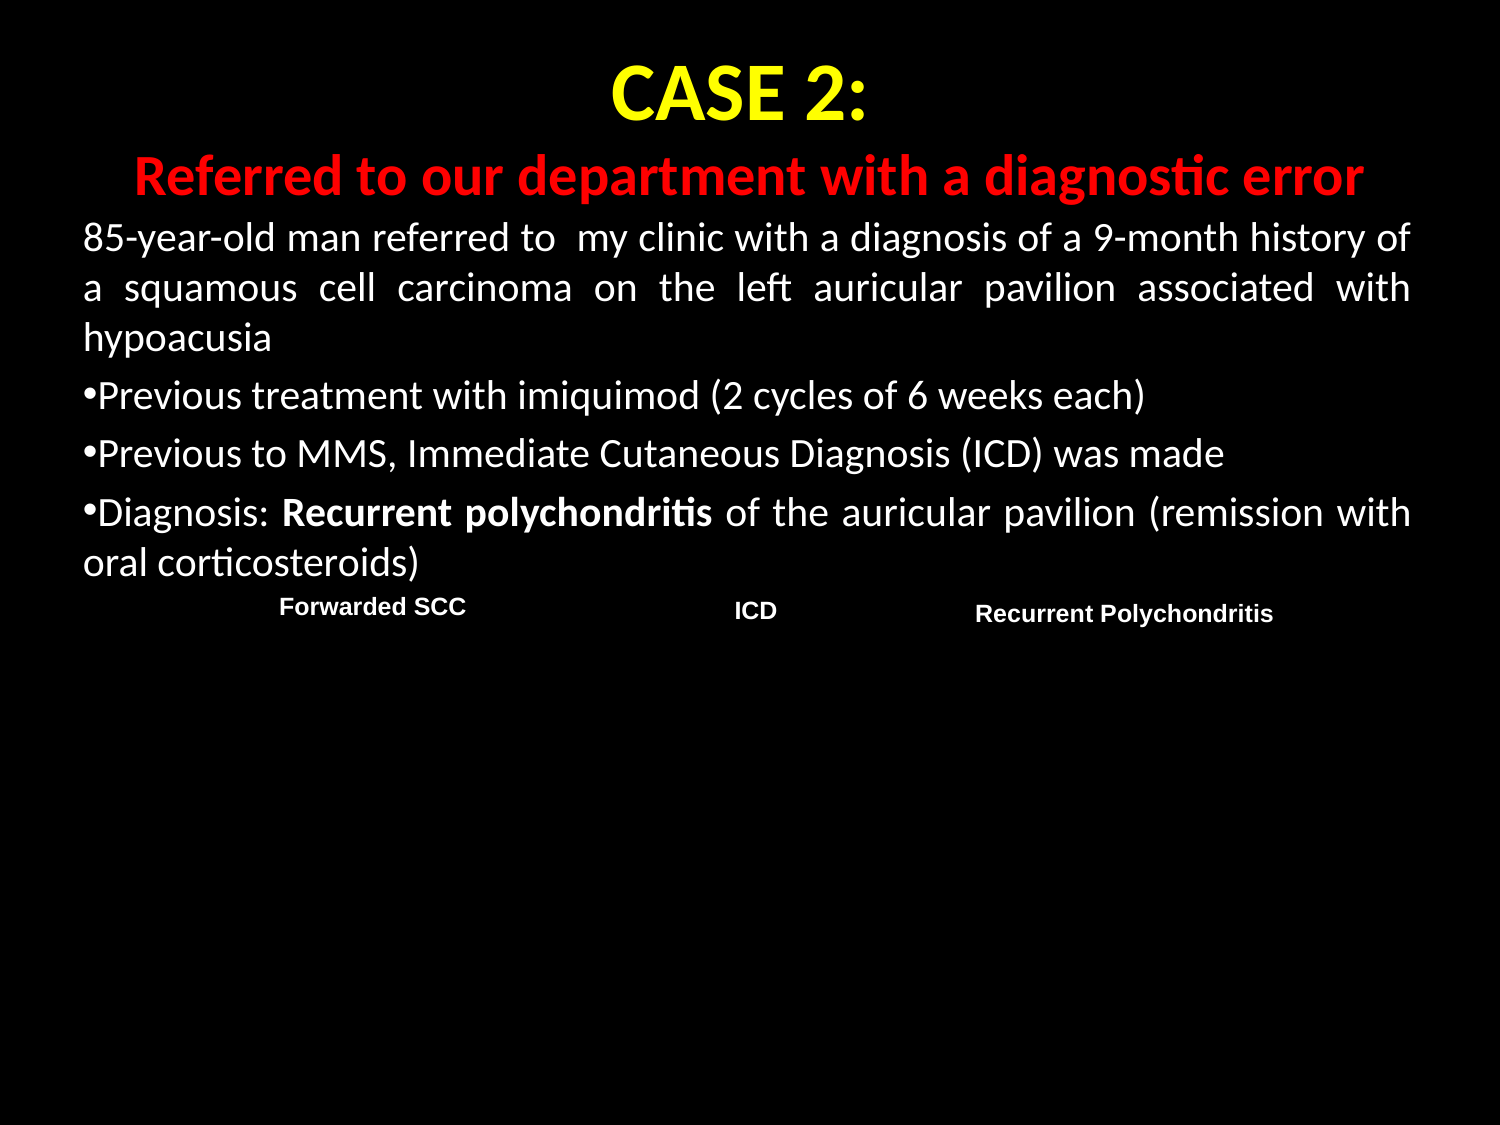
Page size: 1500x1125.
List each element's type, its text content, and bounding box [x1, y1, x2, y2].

title CASE 2: Referred to our department with a diagnostic error [112, 24, 1388, 201]
text_box Recurrent Polychondritis [949, 590, 1308, 636]
subtitle 85-year-old man referred to my clinic with a diagnosis of a 9-month history of a squamous cell carcinoma on the left auricular pavilion associated with hypoacusia Previous treatment with imiquimod (2 cycles of 6 weeks each) Previous to MMS, Immediate Cutaneous Diagnosis (ICD) was made Diagnosis: Recurrent polychondritis of the auricular pavilion (remission with oral corticosteroids) [67, 201, 1428, 537]
text_box ICD [577, 587, 936, 632]
text_box Forwarded SCC [193, 583, 552, 628]
